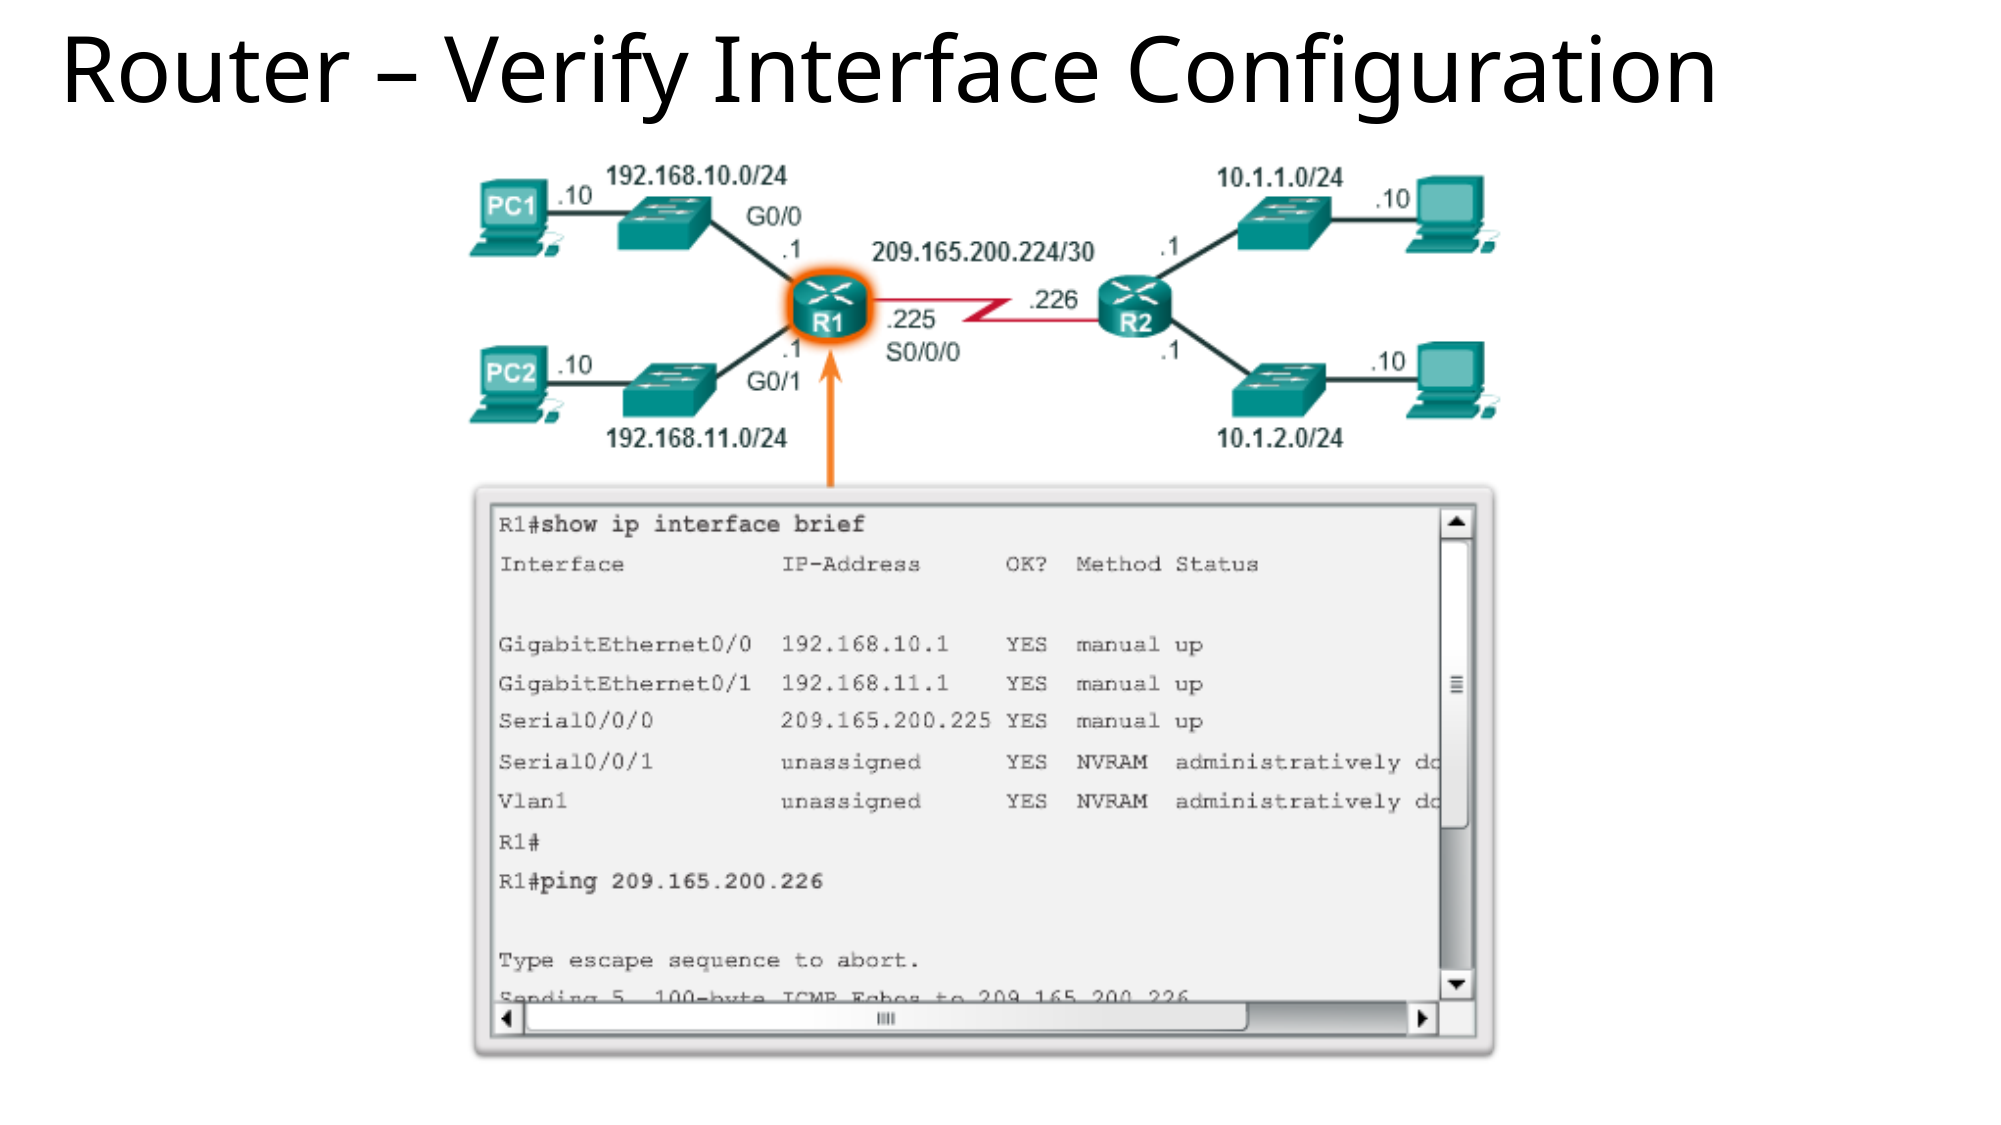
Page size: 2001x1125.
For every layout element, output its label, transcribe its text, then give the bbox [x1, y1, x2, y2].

title Router – Verify Interface Configuration [44, 0, 1933, 147]
picture [455, 146, 1534, 1069]
